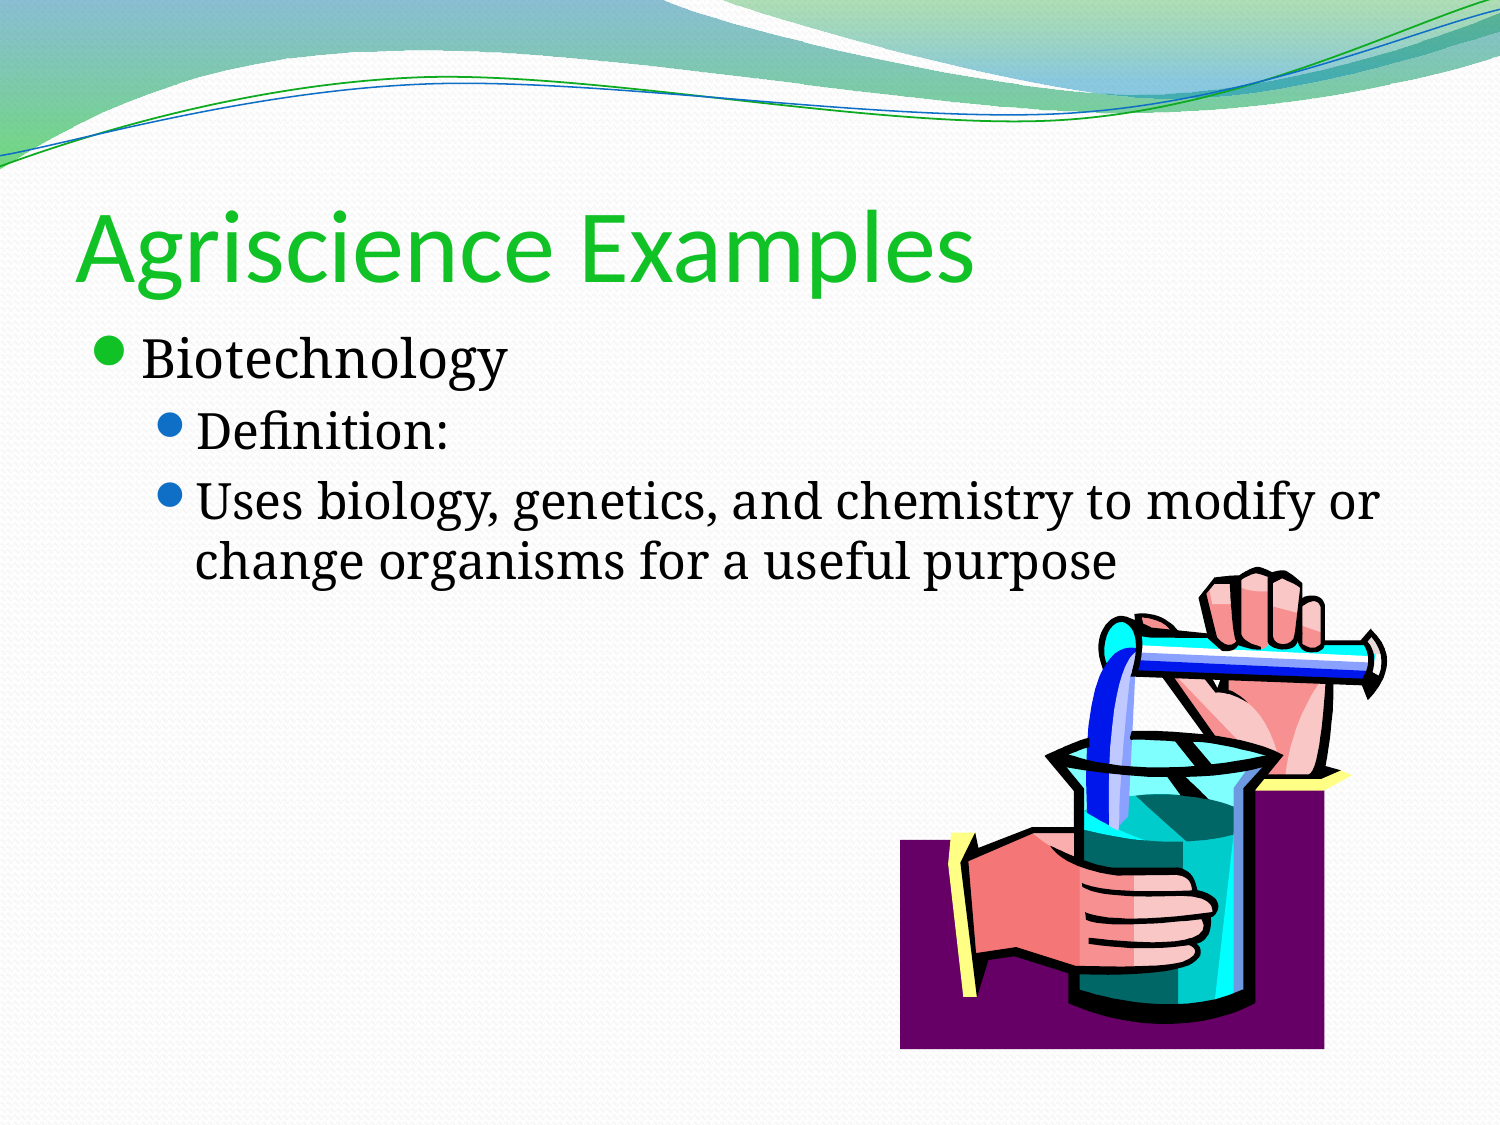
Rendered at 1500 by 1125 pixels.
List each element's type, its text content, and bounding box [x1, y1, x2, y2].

picture [899, 562, 1392, 1054]
title Agriscience Examples [75, 115, 1425, 303]
list Biotechnology Definition: Uses biology, genetics, and chemistry to modify or change organisms for a useful purpose [75, 317, 1425, 1038]
